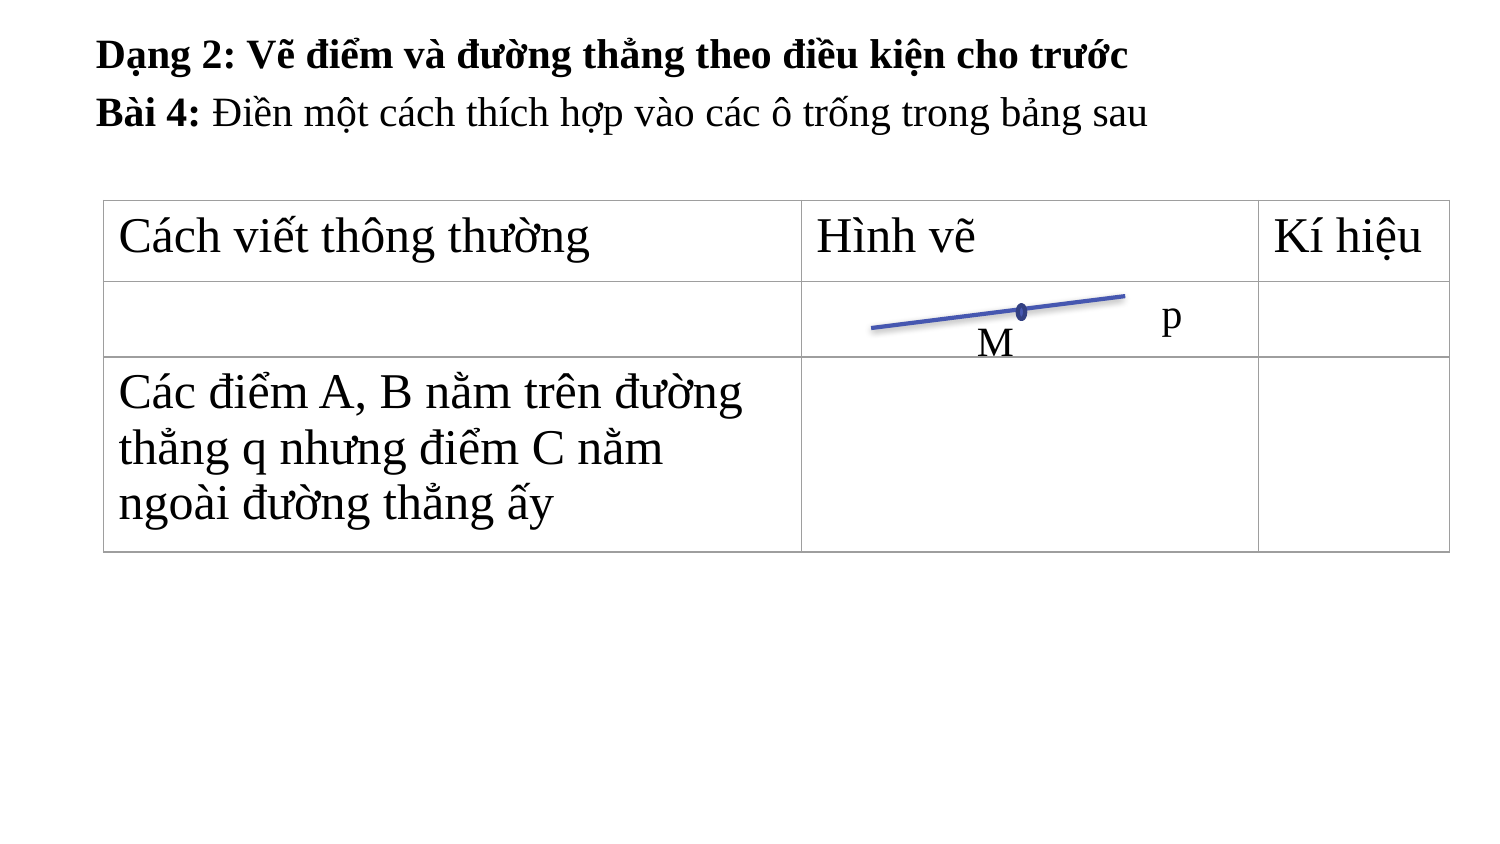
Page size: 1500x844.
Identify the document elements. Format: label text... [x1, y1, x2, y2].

table_cell Các điểm A, B nằm trên đường thẳng q nhưng điểm C nằm ngoài đường thẳng ấy [104, 358, 801, 551]
text_box Bài 4: Điền một cách thích hợp vào các ô trống trong bảng sau [81, 77, 1472, 143]
table_cell [1259, 358, 1449, 551]
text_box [870, 295, 1126, 329]
table_header Kí hiệu [1259, 201, 1449, 281]
table_cell [1259, 282, 1449, 356]
text_box Dạng 2: Vẽ điểm và đường thẳng theo điều kiện cho trước [81, 19, 1216, 85]
text_box p [1146, 279, 1216, 344]
table_cell [104, 282, 801, 356]
table_header Cách viết thông thường [104, 201, 801, 281]
table_header Hình vẽ [802, 201, 1258, 281]
table_cell [802, 282, 1258, 356]
text_box M [962, 337, 1011, 372]
table_cell [802, 358, 1258, 551]
